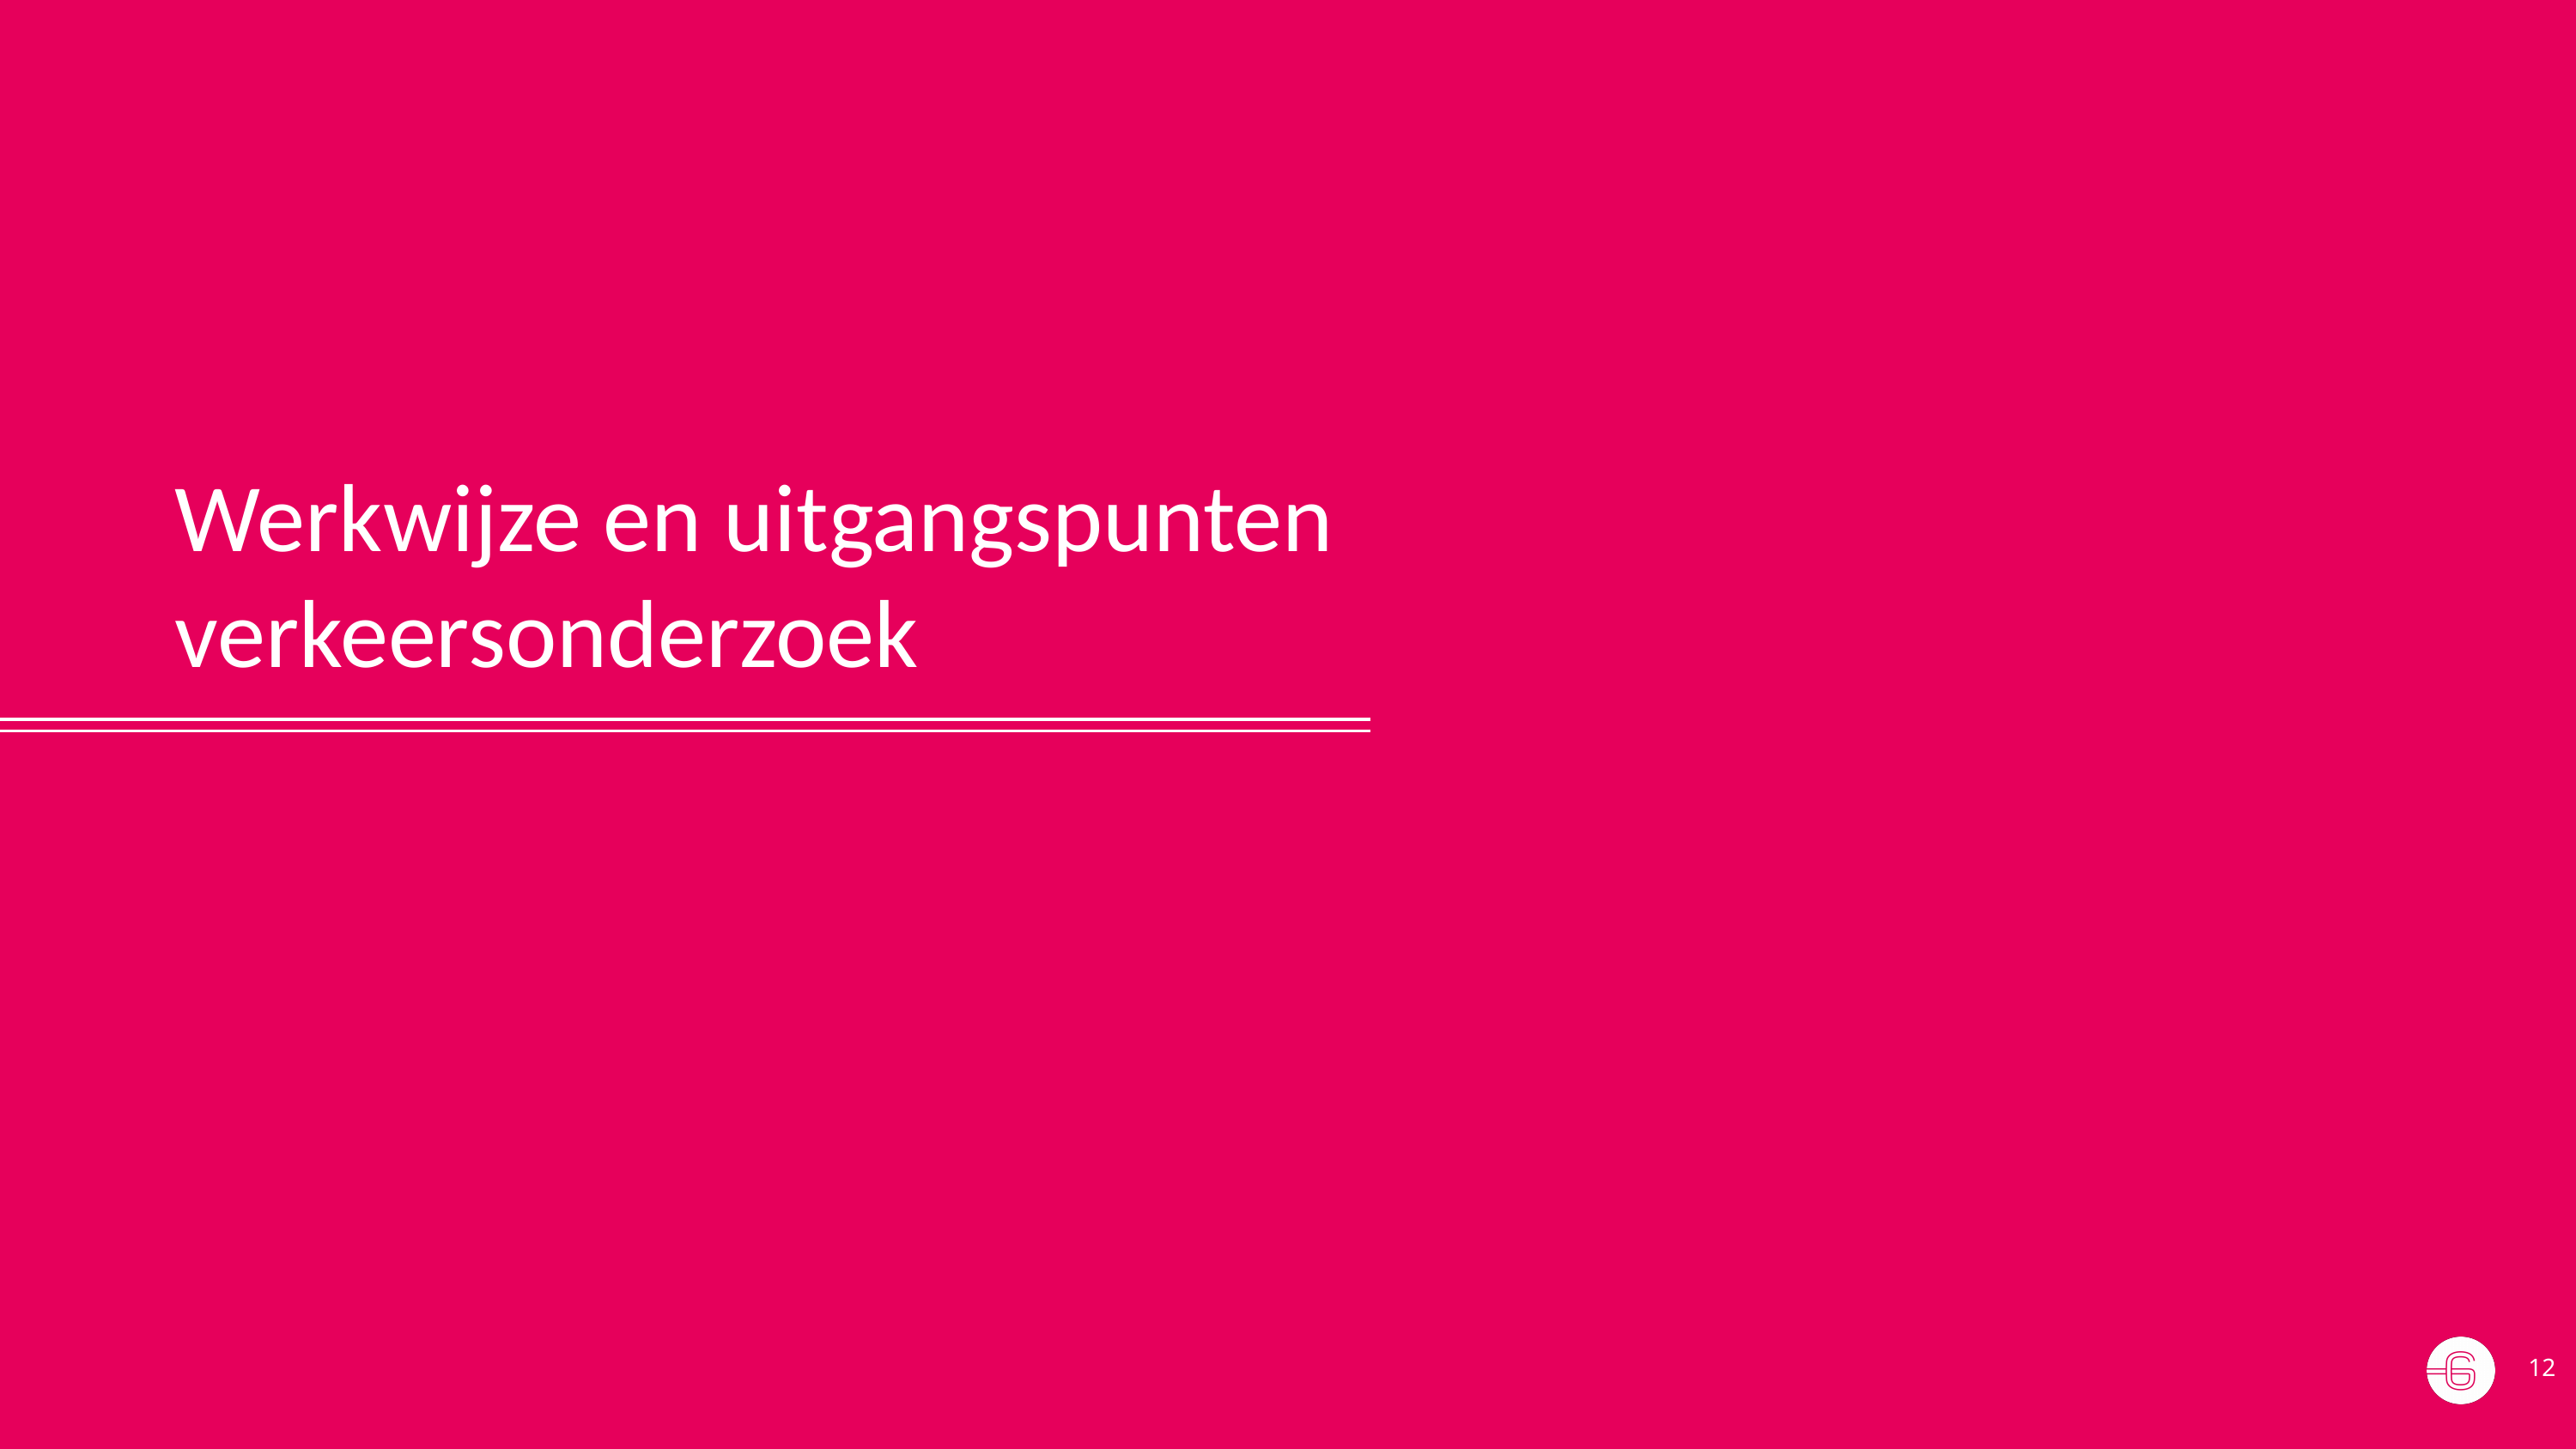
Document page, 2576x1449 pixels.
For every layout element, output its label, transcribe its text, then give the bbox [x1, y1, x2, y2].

title Werkwijze en uitgangspunten verkeersonderzoek [161, 342, 1704, 693]
slide_number 12 [2414, 1330, 2576, 1408]
